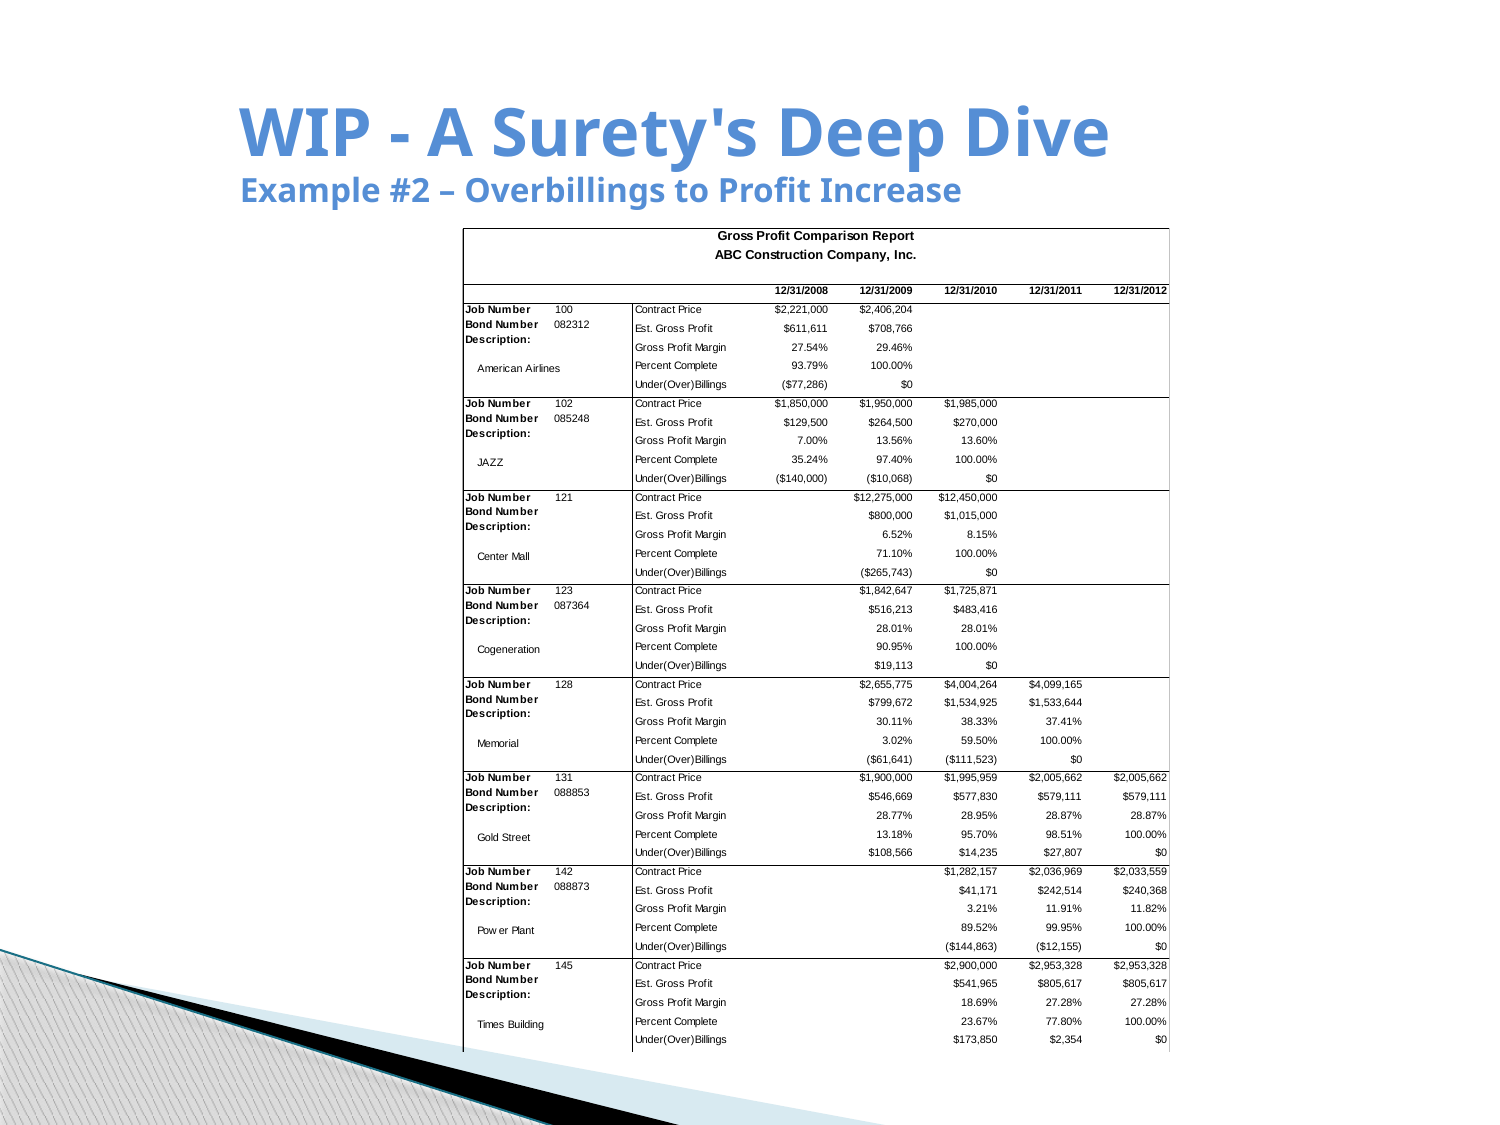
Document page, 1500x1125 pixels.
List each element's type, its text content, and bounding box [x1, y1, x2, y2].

title WIP - A Surety's Deep Dive Example #2 – Overbillings to Profit Increase [225, 70, 1462, 229]
picture [462, 227, 1171, 1054]
